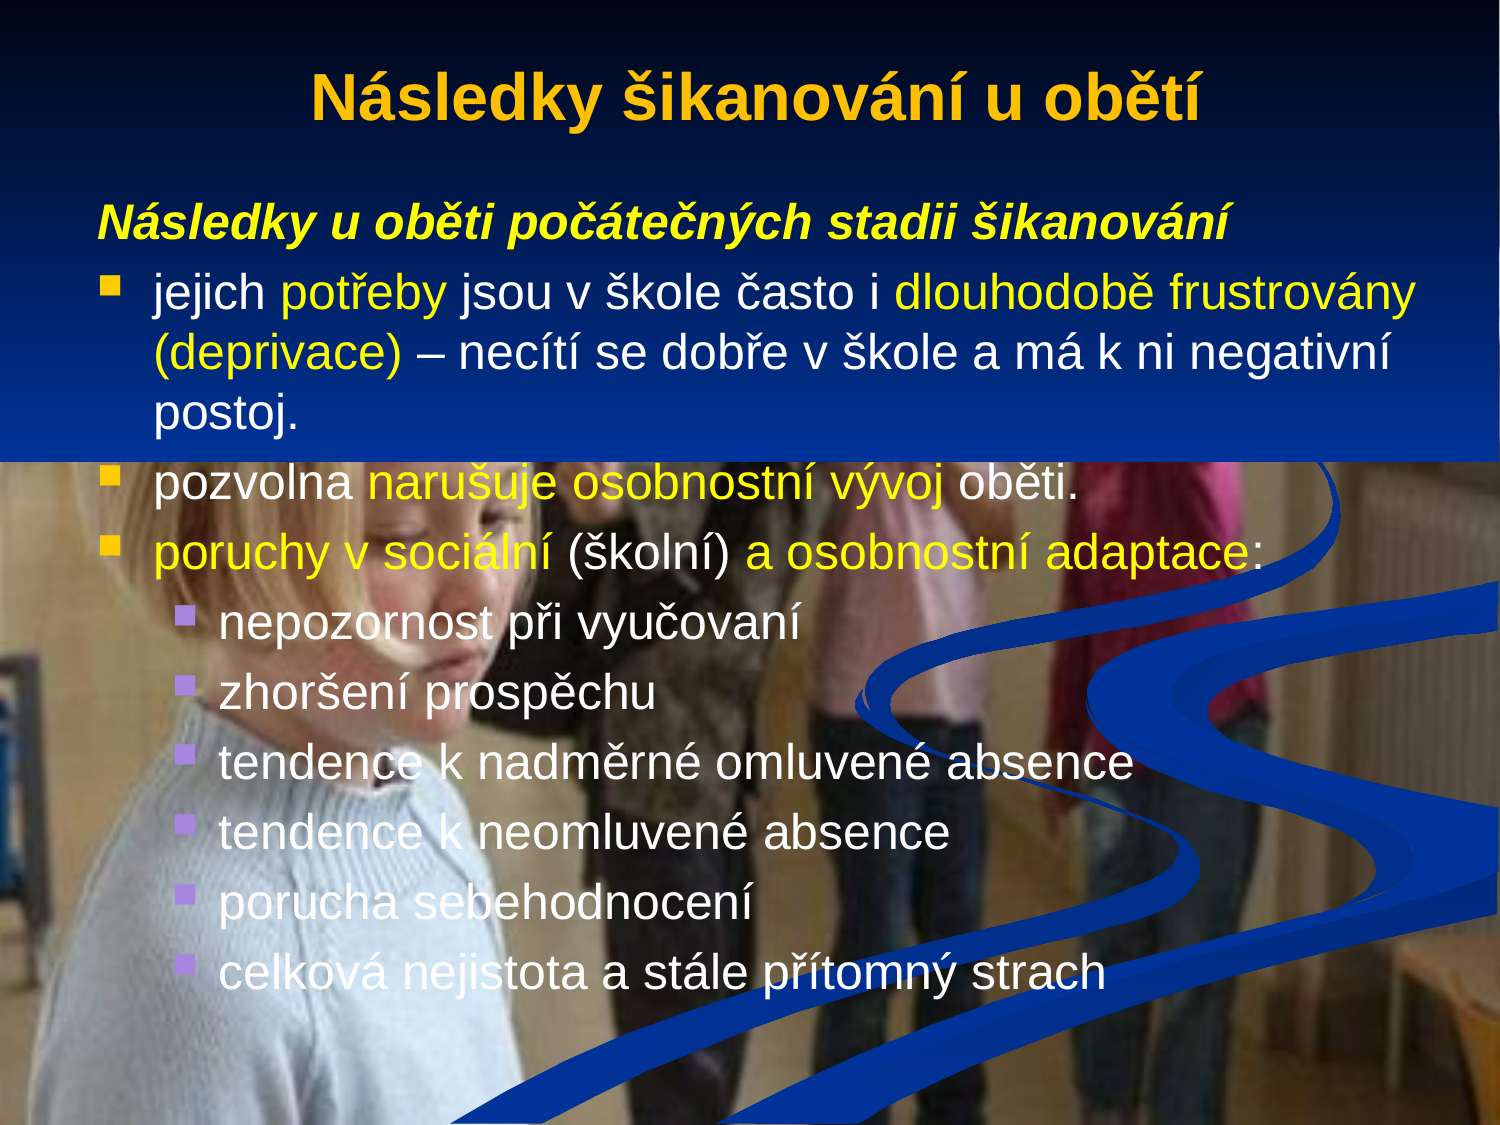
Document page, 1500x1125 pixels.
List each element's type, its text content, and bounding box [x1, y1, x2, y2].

picture [0, 0, 1500, 1125]
list Následky u oběti počátečných stadii šikanování jejich potřeby jsou v škole často i dlouhodobě frustrovány (deprivace) – necítí se dobře v škole a má k ni negativní postoj. pozvolna narušuje osobnostní vývoj oběti. poruchy v sociální (školní) a osobnostní adaptace: nepozornost při vyučovaní zhoršení prospěchu tendence k nadměrné omluvené absence tendence k neomluvené absence porucha sebehodnocení celková nejistota a stále přítomný strach [81, 152, 1466, 896]
title Následky šikanování u obětí [81, 0, 1433, 152]
